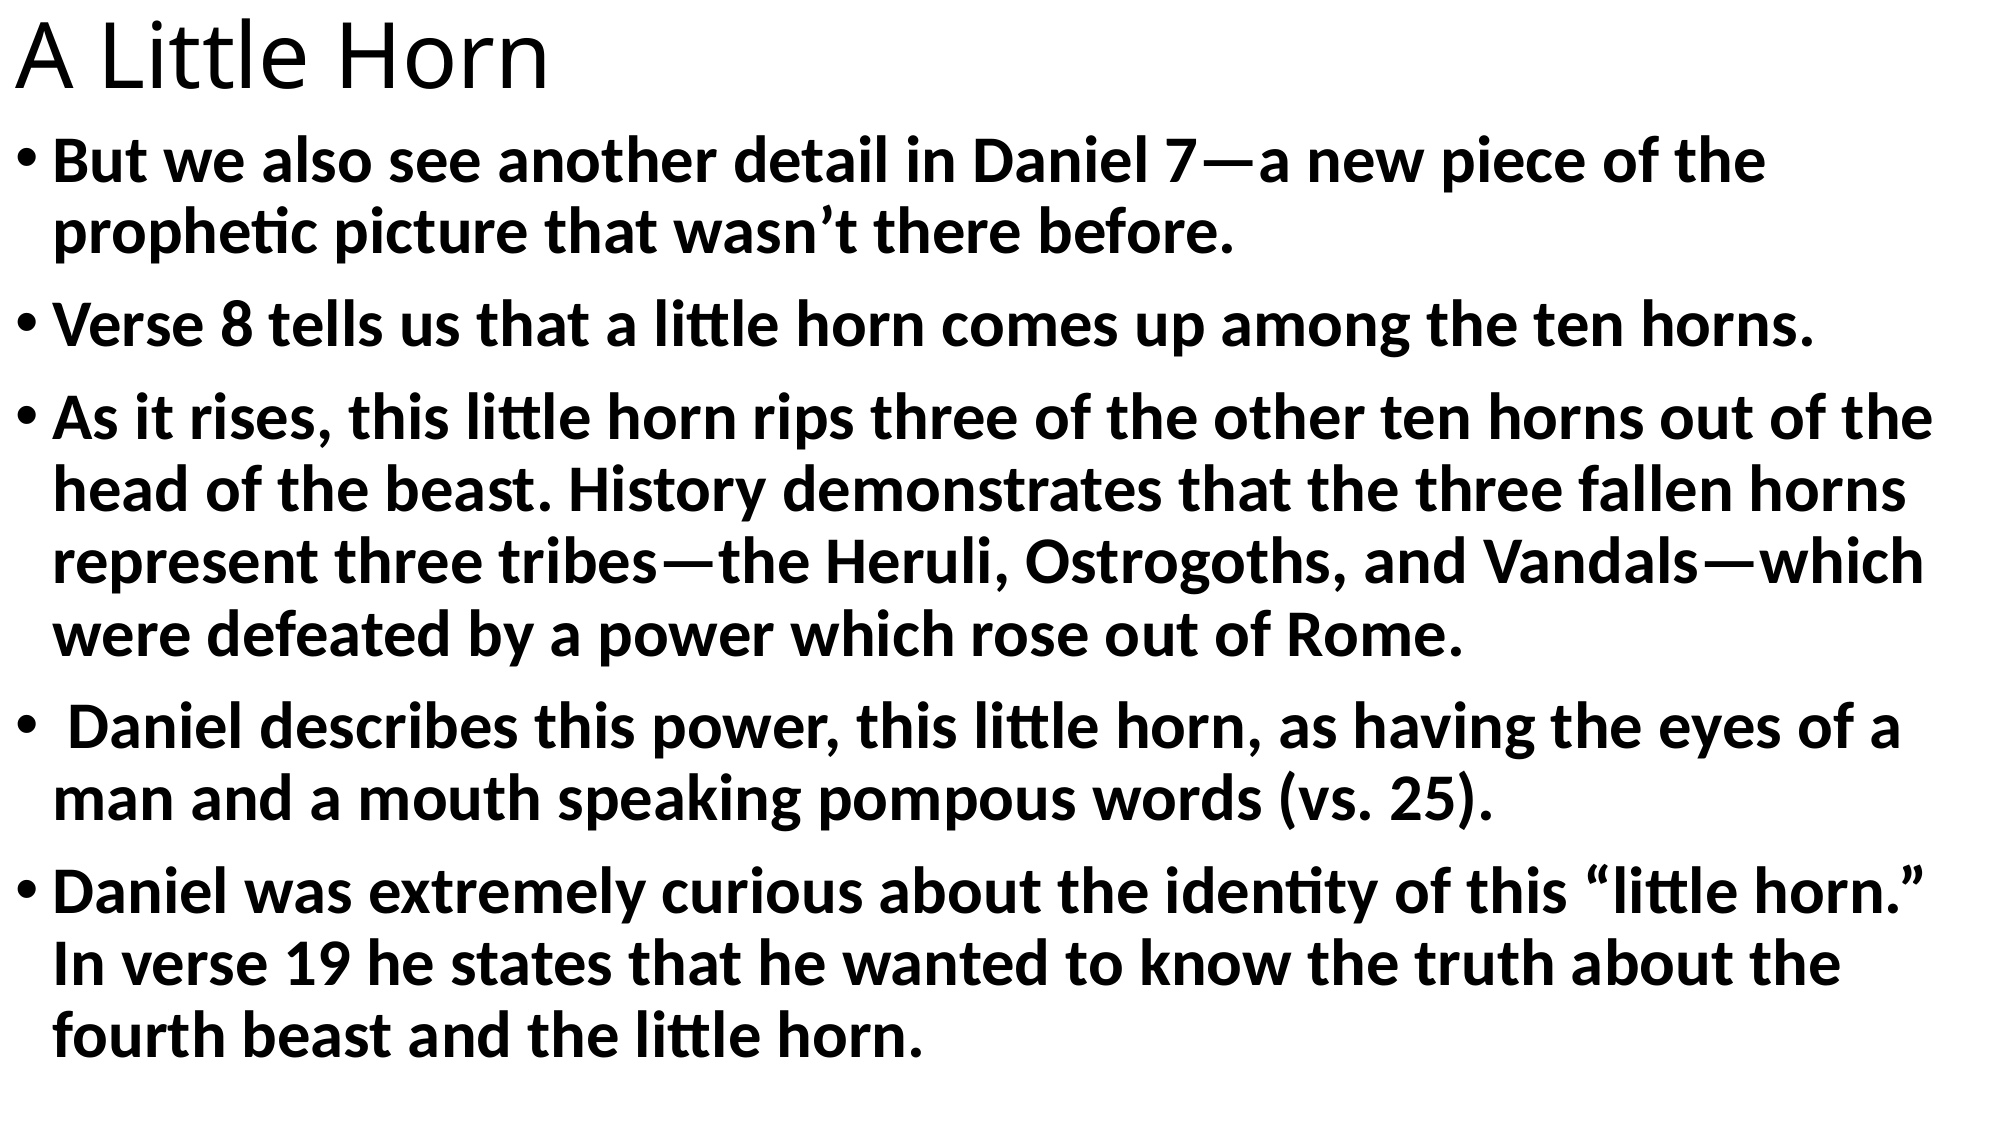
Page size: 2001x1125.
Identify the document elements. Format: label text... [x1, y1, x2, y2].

list But we also see another detail in Daniel 7—a new piece of the prophetic picture that wasn’t there before. Verse 8 tells us that a little horn comes up among the ten horns. As it rises, this little horn rips three of the other ten horns out of the head of the beast. History demonstrates that the three fallen horns represent three tribes—the Heruli, Ostrogoths, and Vandals—which were defeated by a power which rose out of Rome. Daniel describes this power, this little horn, as having the eyes of a man and a mouth speaking pompous words (vs. 25). Daniel was extremely curious about the identity of this “little horn.” In verse 19 he states that he wanted to know the truth about the fourth beast and the little horn. [0, 116, 2000, 1125]
title A Little Horn [0, 0, 2000, 116]
